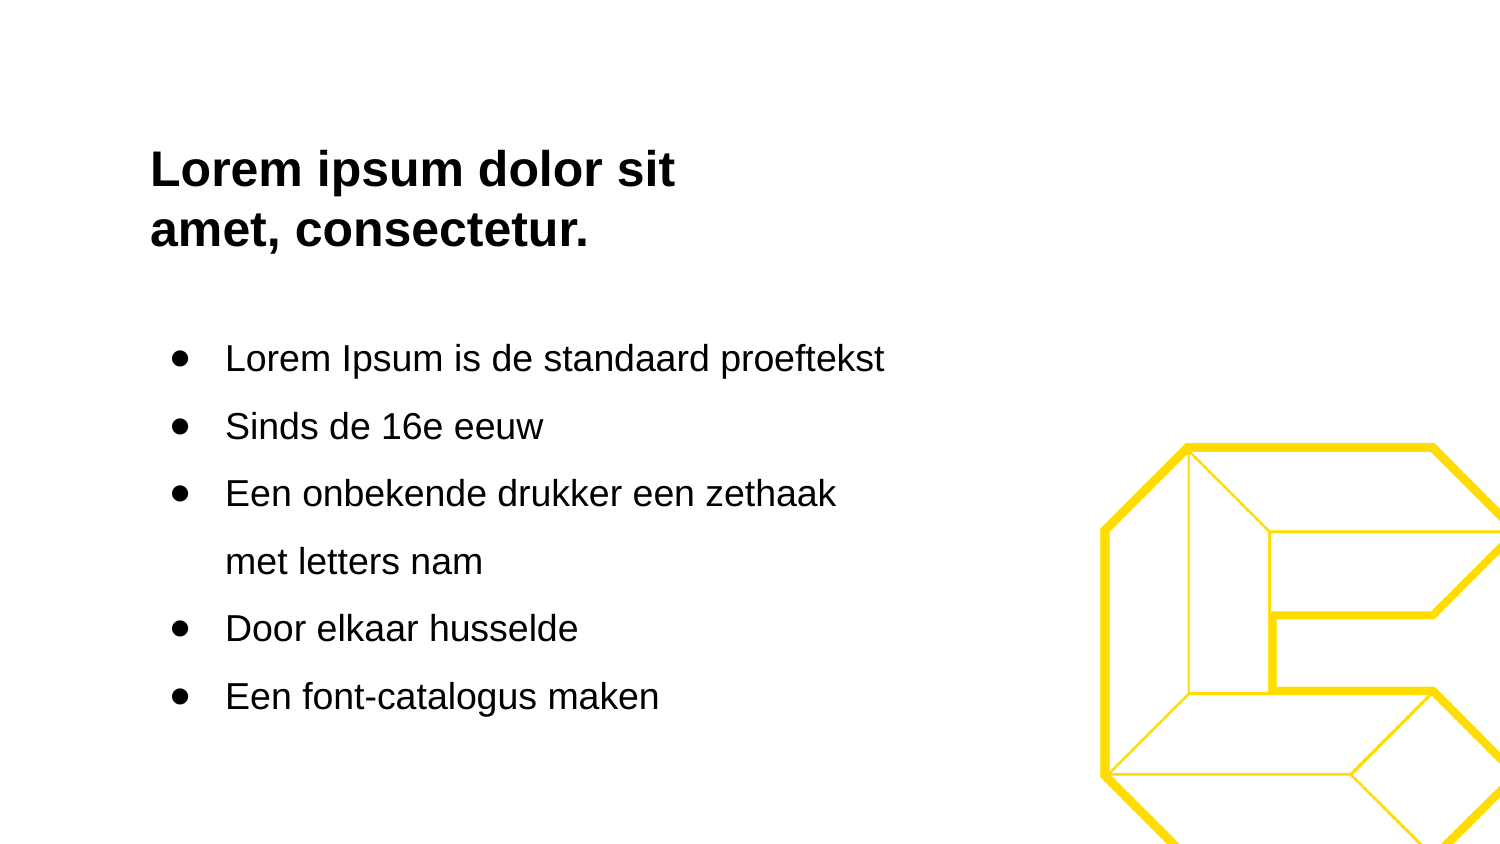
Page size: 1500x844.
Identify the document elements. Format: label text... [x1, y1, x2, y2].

picture [1091, 434, 1500, 844]
title Lorem ipsum dolor sit amet, consectetur. [135, 124, 751, 272]
title Lorem Ipsum is de standaard proeftekst Sinds de 16e eeuw Een onbekende drukker een zethaak met letters nam Door elkaar husselde Een font-catalogus maken [135, 296, 918, 720]
